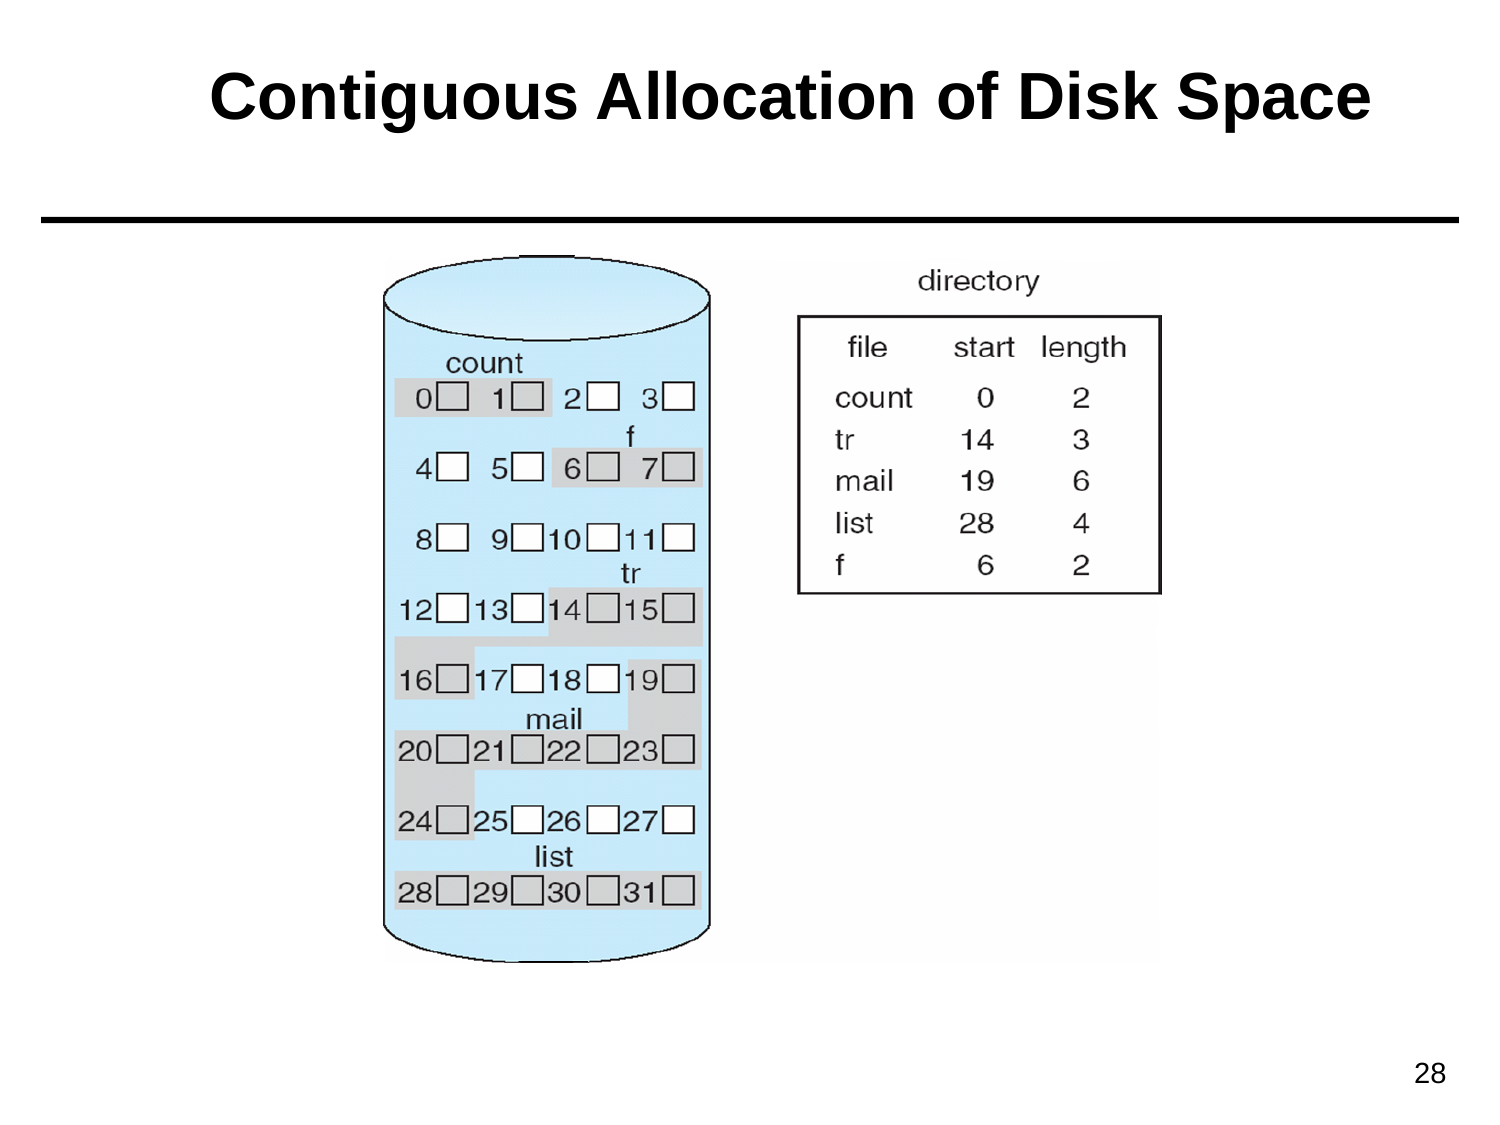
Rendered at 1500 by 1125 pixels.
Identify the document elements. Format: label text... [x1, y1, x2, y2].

title Contiguous Allocation of Disk Space [116, 45, 1467, 141]
picture [383, 255, 1164, 963]
slide_number 28 [1305, 1046, 1462, 1098]
